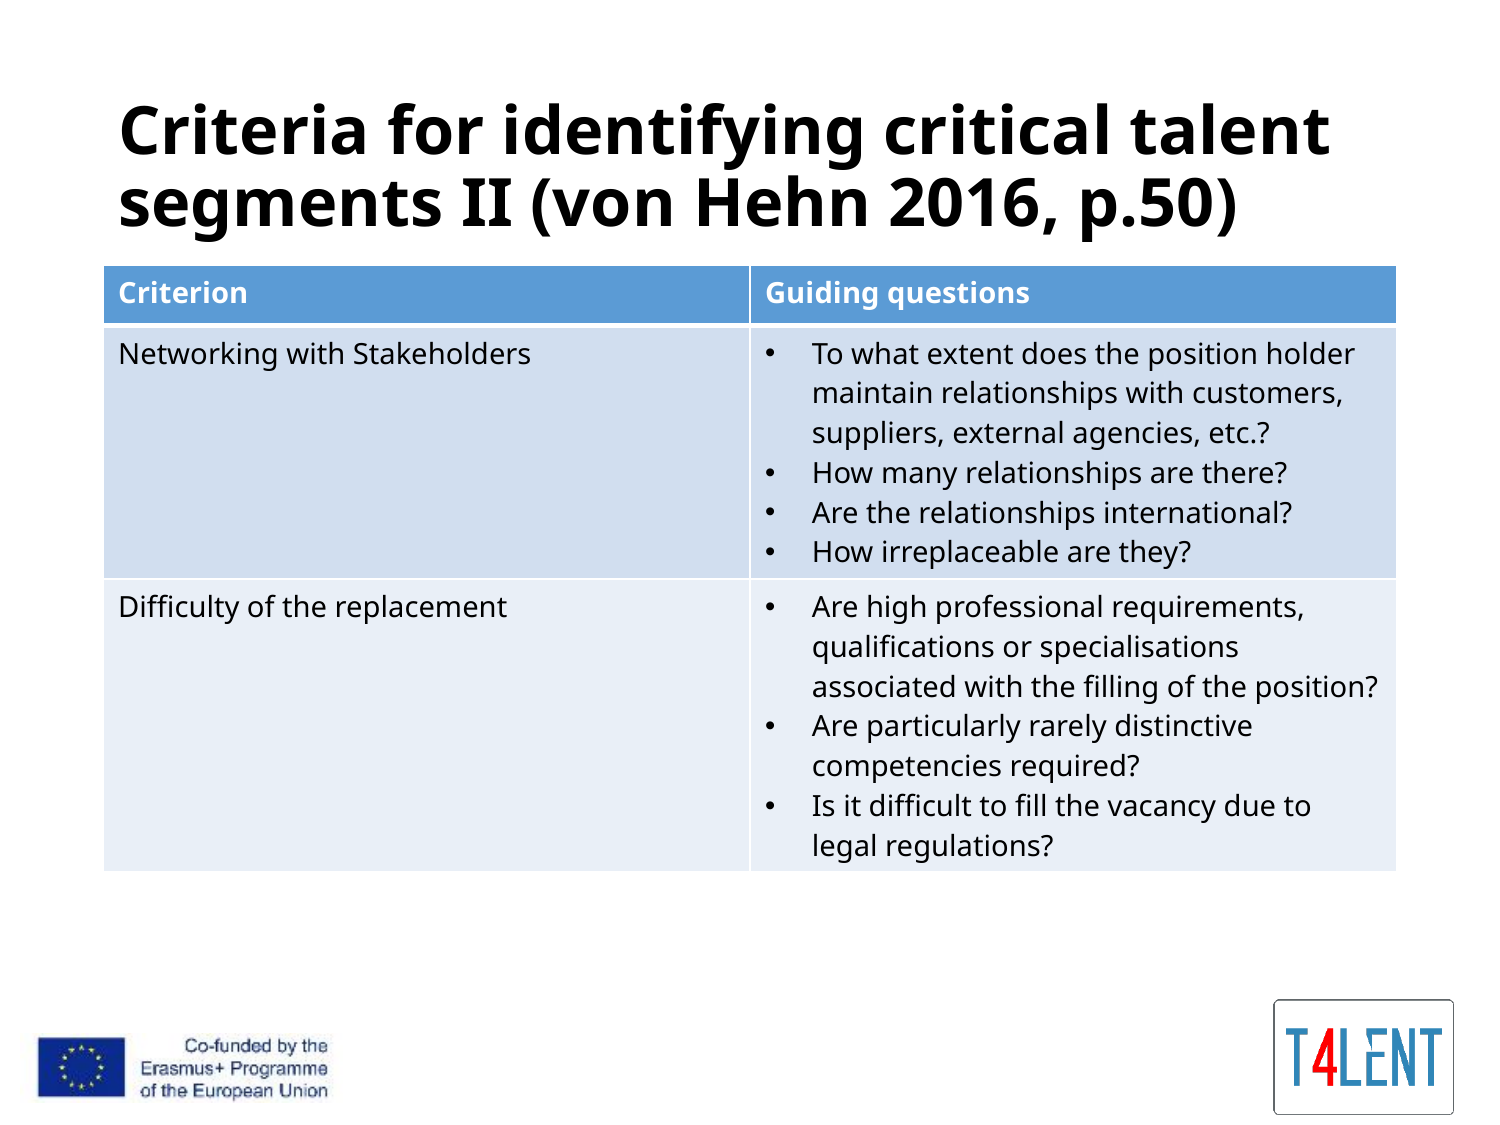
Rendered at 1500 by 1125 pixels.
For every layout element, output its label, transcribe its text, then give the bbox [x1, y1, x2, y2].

table_header Guiding questions [751, 266, 1396, 323]
table_header Criterion [104, 266, 749, 323]
table_cell To what extent does the position holder maintain relationships with customers, suppliers, external agencies, etc.? How many relationships are there? Are the relationships international? How irreplaceable are they? [751, 328, 1396, 578]
table_cell Are high professional requirements, qualifications or specialisations associated with the filling of the position? Are particularly rarely distinctive competencies required? Is it difficult to fill the vacancy due to legal regulations? [751, 580, 1396, 871]
table_cell Difficulty of the replacement [104, 580, 749, 871]
table_cell Networking with Stakeholders [104, 328, 749, 578]
picture [1273, 999, 1454, 1115]
picture [20, 1033, 343, 1103]
title Criteria for identifying critical talent segments II (von Hehn 2016, p.50) [103, 59, 1397, 264]
